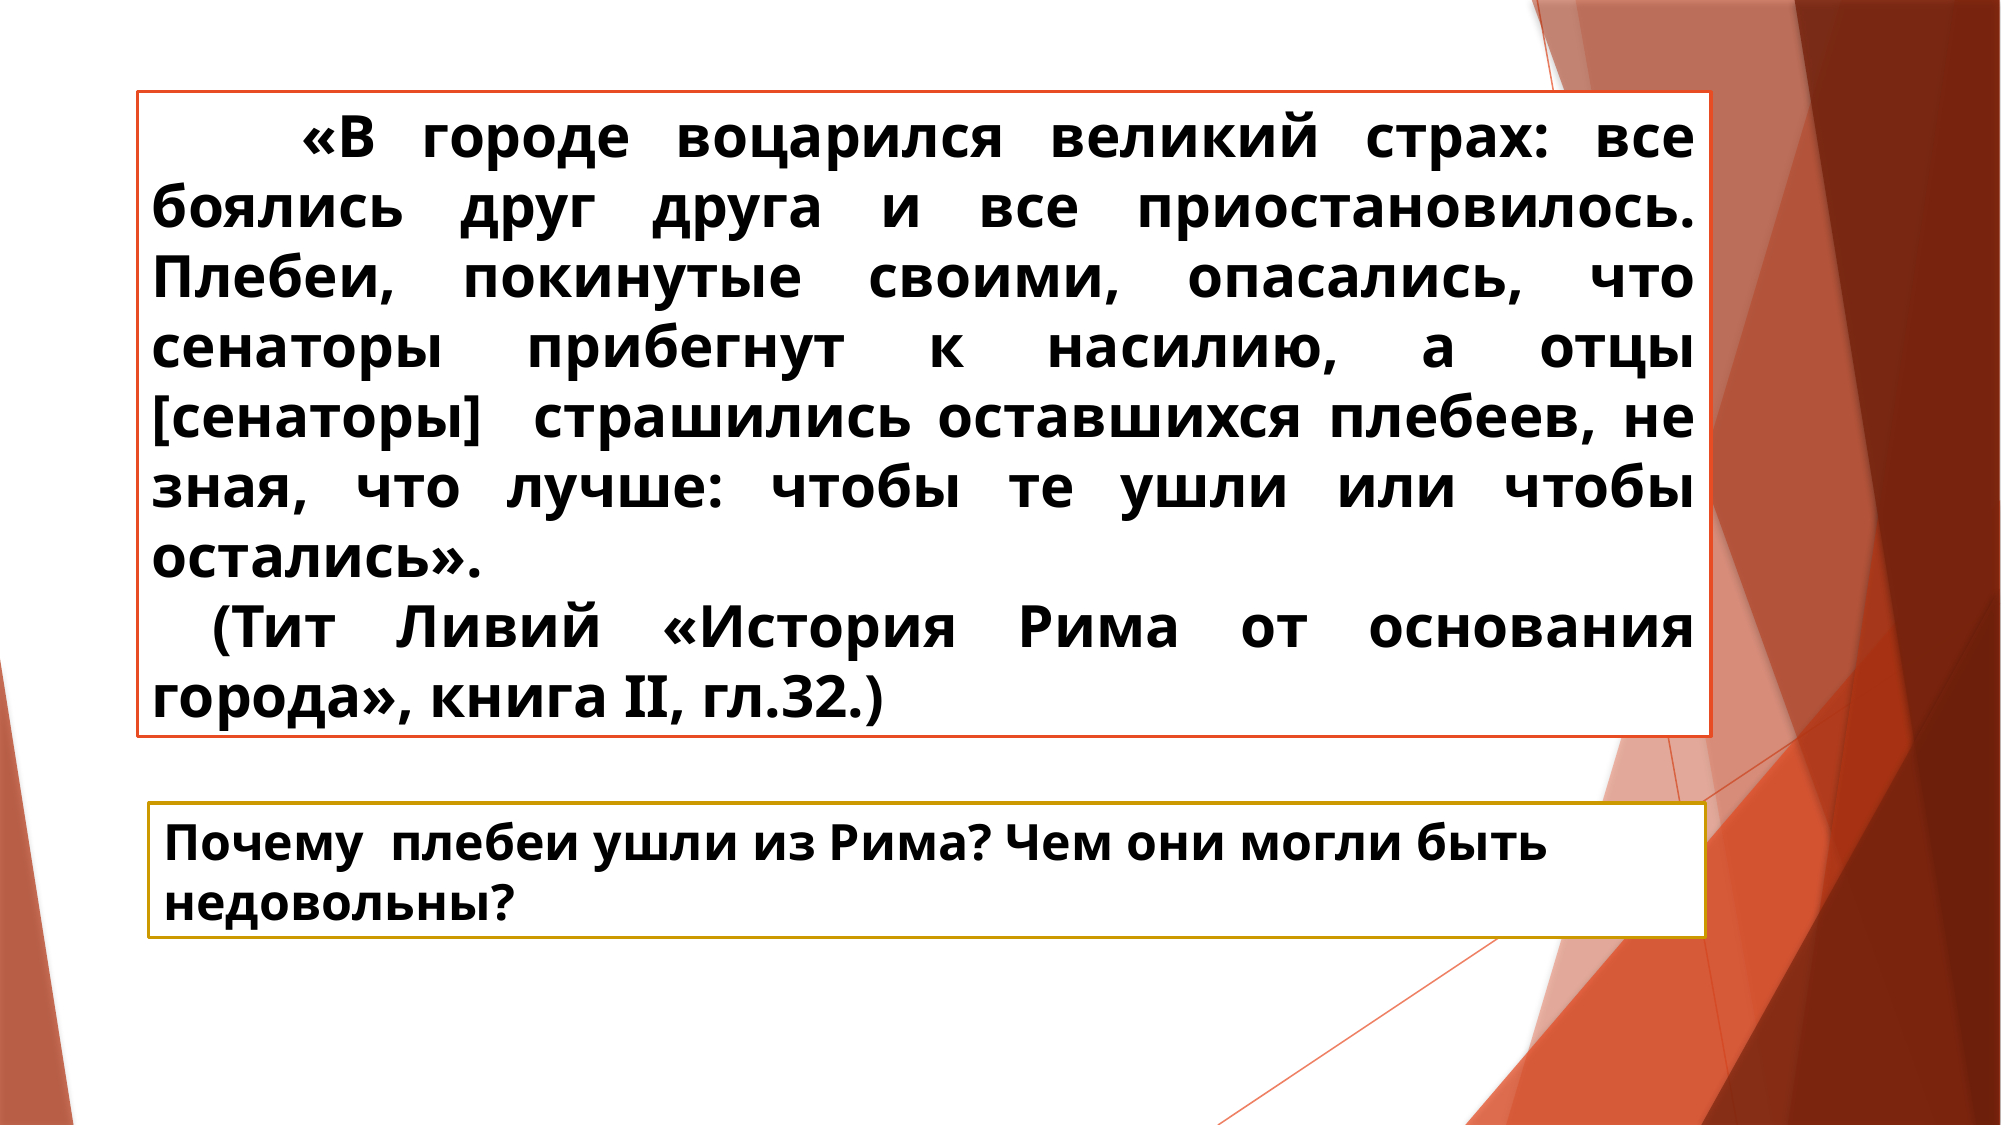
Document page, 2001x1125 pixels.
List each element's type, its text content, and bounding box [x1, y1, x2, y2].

text_box «В городе воцарился великий страх: все боялись друг друга и все приостановилось. Плебеи, покинутые своими, опасались, что сенаторы прибегнут к насилию, а отцы [сенаторы] страшились оставшихся плебеев, не зная, что лучше: чтобы те ушли или чтобы остались». (Тит Ливий «История Рима от основания города», книга II, гл.32.) [136, 90, 1713, 738]
text_box Почему плебеи ушли из Рима? Чем они могли быть недовольны? [147, 801, 1707, 939]
